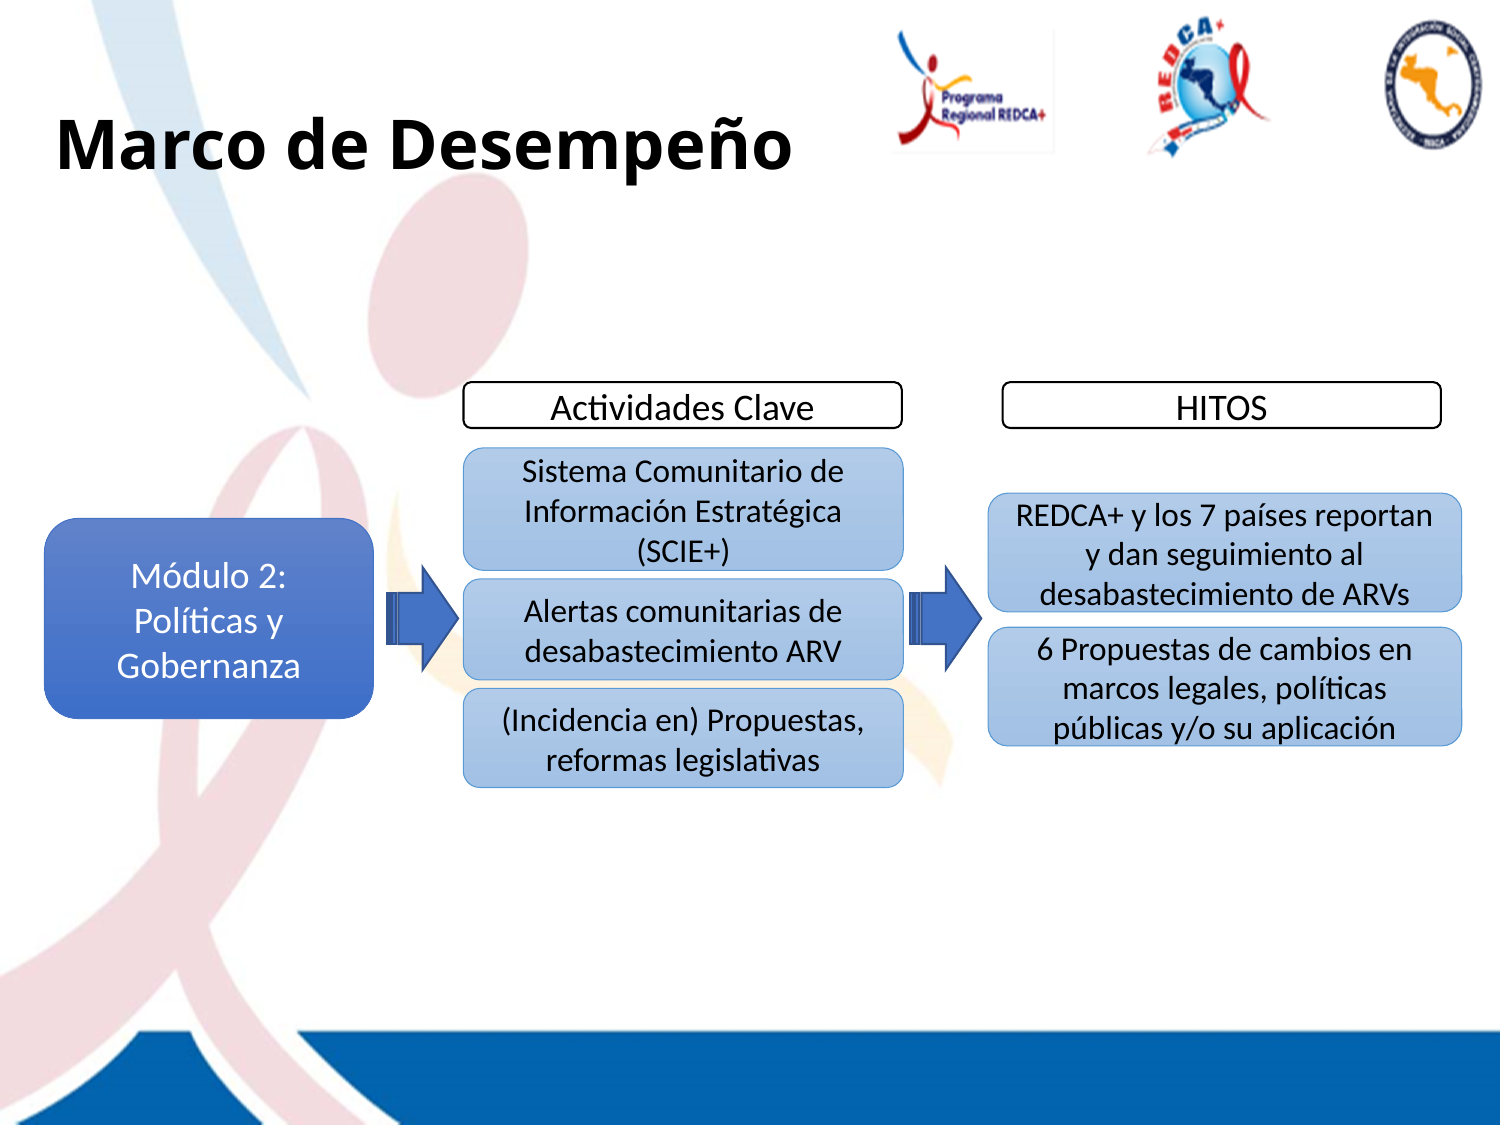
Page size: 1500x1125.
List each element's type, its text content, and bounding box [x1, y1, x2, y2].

picture [0, 0, 1500, 1125]
text_box REDCA+ y los 7 países reportan y dan seguimiento al desabastecimiento de ARVs [987, 492, 1463, 613]
text_box (Incidencia en) Propuestas, reformas legislativas [462, 687, 904, 789]
text_box Módulo 2: Políticas y Gobernanza [43, 517, 374, 720]
text_box HITOS [1001, 381, 1442, 430]
text_box 6 Propuestas de cambios en marcos legales, políticas públicas y/o su aplicación [987, 626, 1463, 747]
text_box Actividades Clave [462, 381, 903, 430]
title Marco de Desempeño [39, 34, 877, 260]
text_box Alertas comunitarias de desabastecimiento ARV [462, 578, 904, 681]
text_box [909, 564, 983, 673]
text_box [386, 564, 460, 673]
text_box Sistema Comunitario de Información Estratégica (SCIE+) [462, 447, 904, 571]
